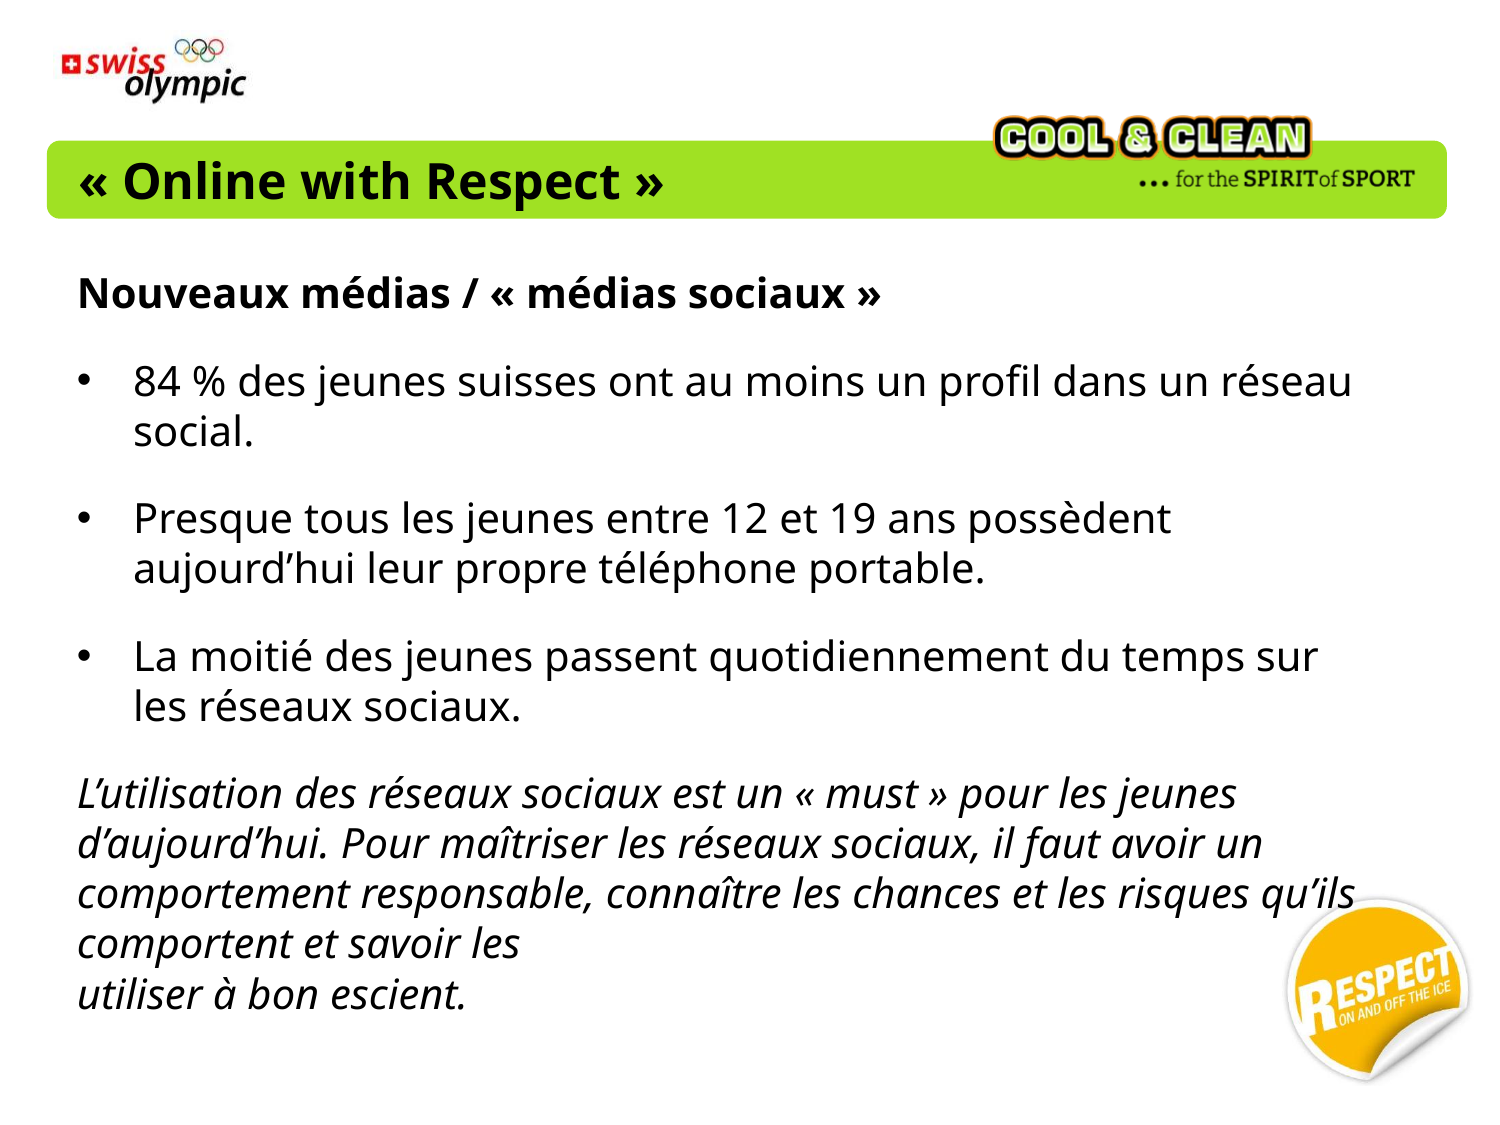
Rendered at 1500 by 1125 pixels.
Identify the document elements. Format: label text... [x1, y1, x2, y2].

picture [971, 94, 1431, 204]
picture [1281, 893, 1474, 1086]
picture [53, 30, 254, 123]
title « Online with Respect » [63, 148, 940, 208]
list Nouveaux médias / « médias sociaux » 84 % des jeunes suisses ont au moins un profil dans un réseau social. Presque tous les jeunes entre 12 et 19 ans possèdent aujourd’hui leur propre téléphone portable. La moitié des jeunes passent quotidiennement du temps sur les réseaux sociaux. L’utilisation des réseaux sociaux est un « must » pour les jeunes d’aujourd’hui. Pour maîtriser les réseaux sociaux, il faut avoir un comportement responsable, connaître les chances et les risques qu’ils comportent et savoir les utiliser à bon escient. [76, 267, 1365, 870]
